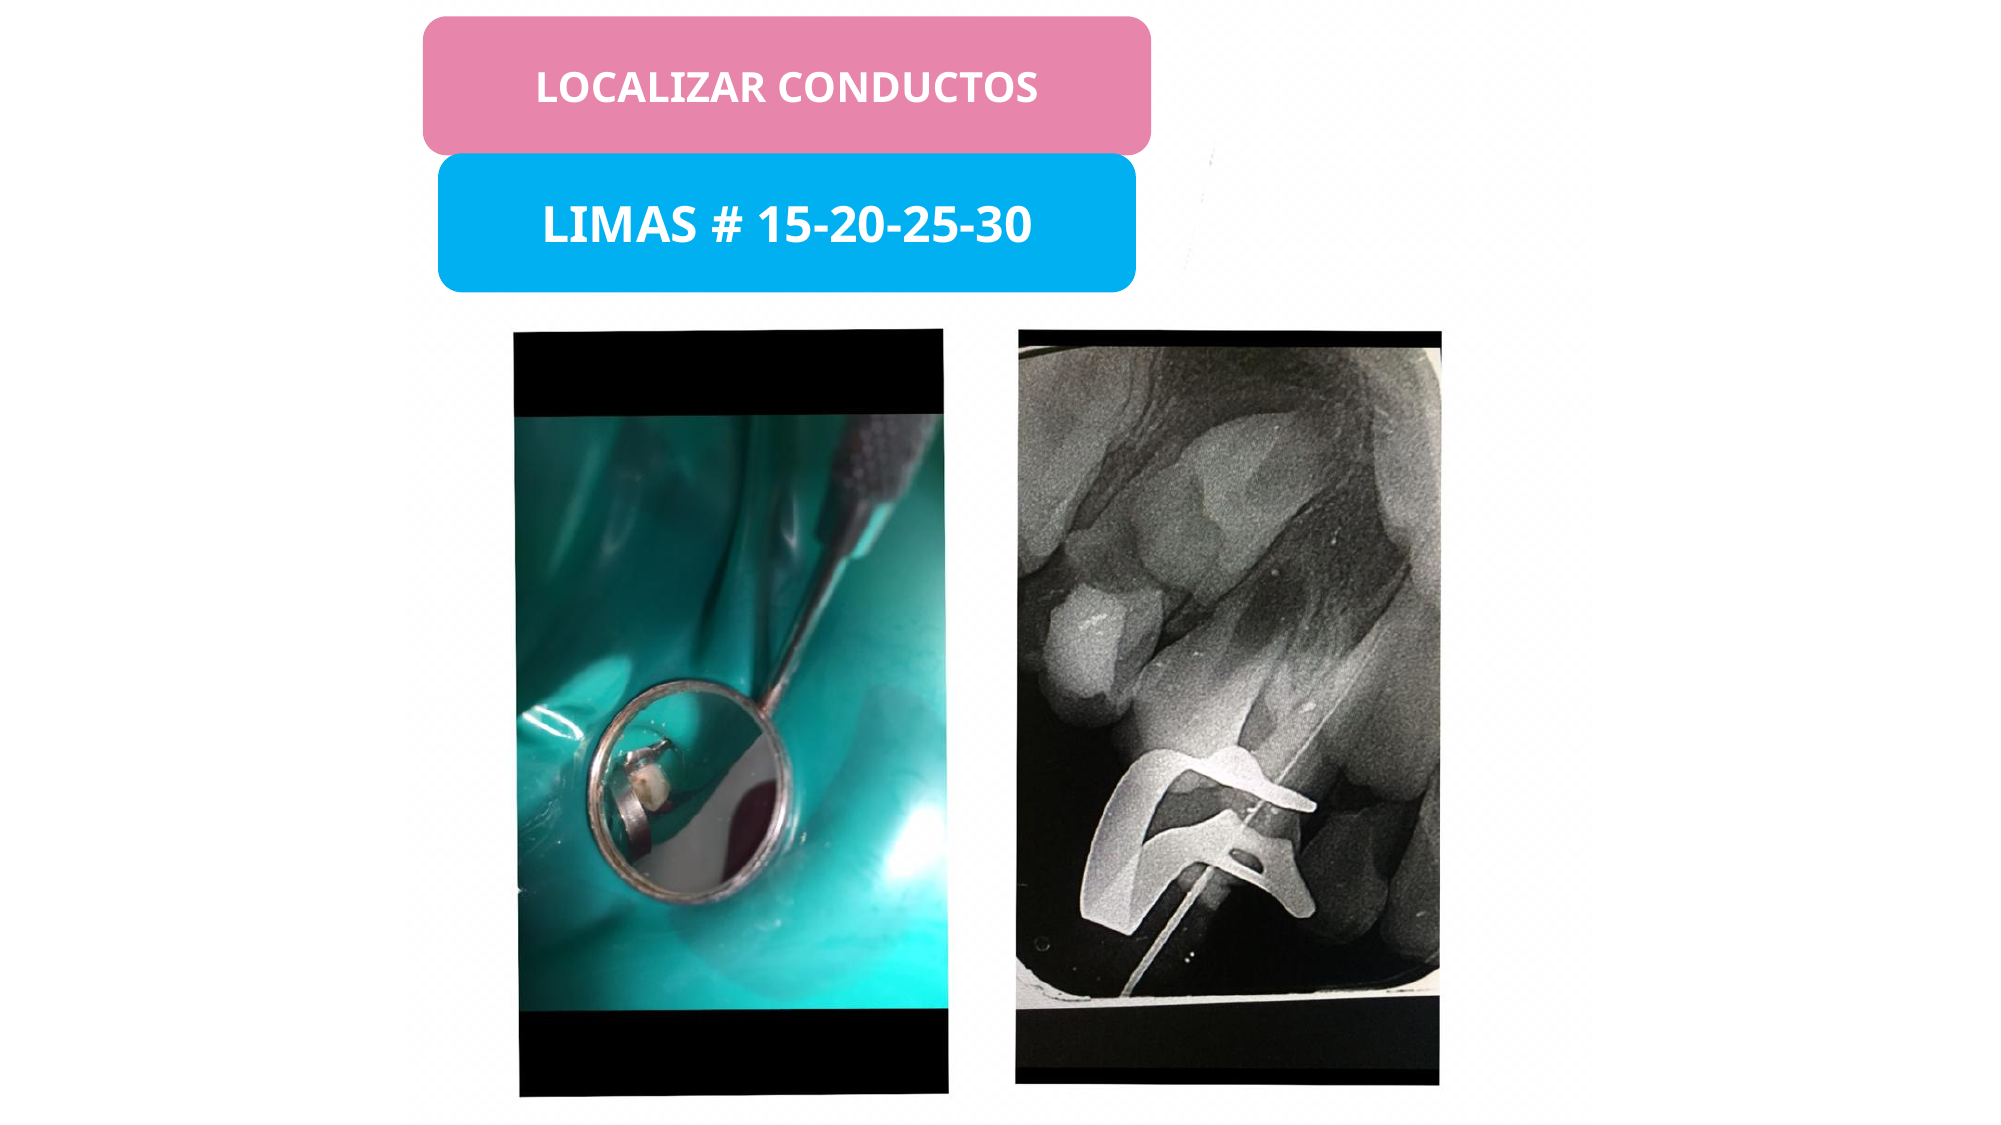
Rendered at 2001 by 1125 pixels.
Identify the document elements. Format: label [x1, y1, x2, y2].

picture [406, 0, 1594, 1125]
